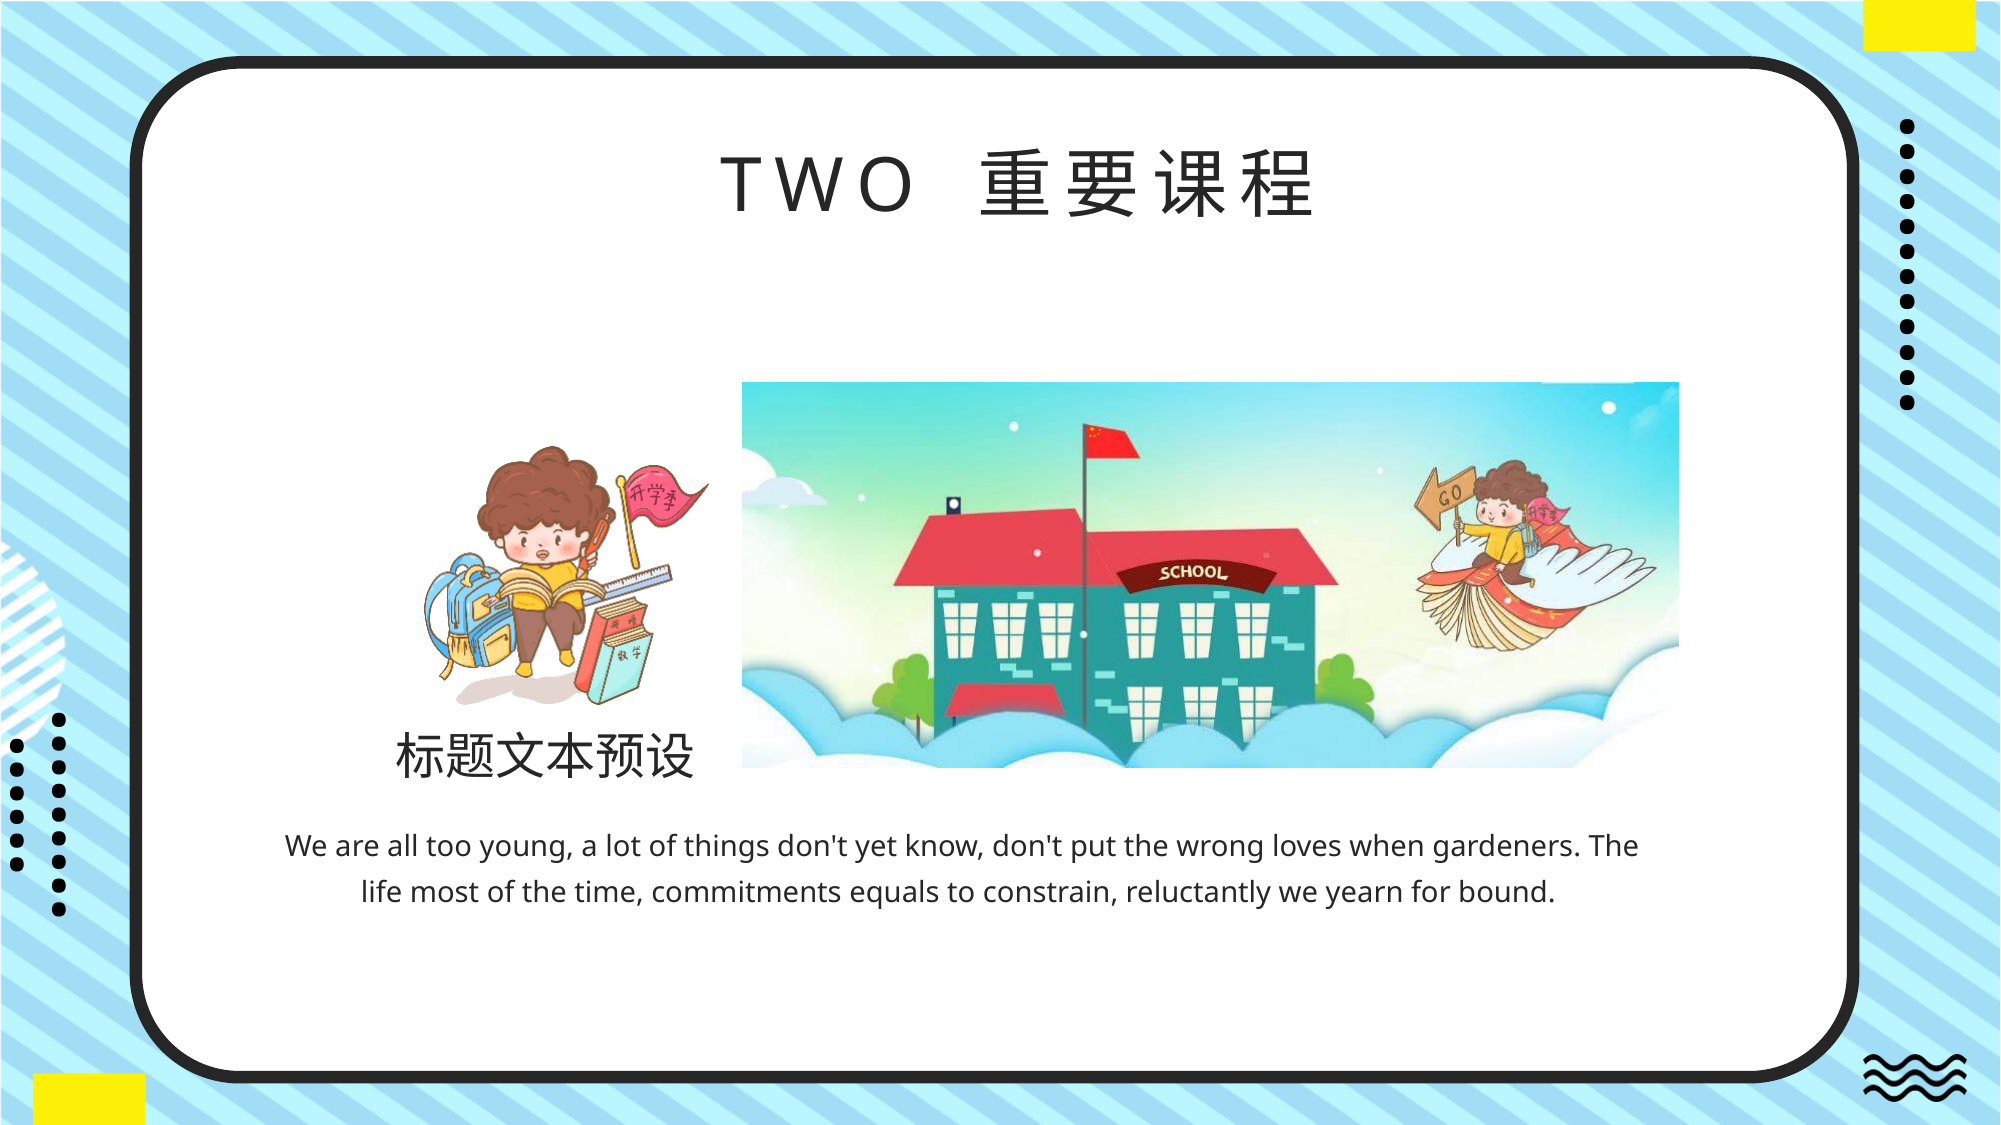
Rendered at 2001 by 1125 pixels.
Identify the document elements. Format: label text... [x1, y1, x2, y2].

text_box 标题文本预设 [357, 732, 437, 794]
text_box ……… [28, 672, 139, 959]
text_box ………… [1874, 21, 1986, 509]
text_box …… [0, 662, 97, 949]
text_box We are all too young, a lot of things don't yet know, don't put the wrong loves when gardeners. The life most of the time, commitments equals to constrain, reluctantly we yearn for bound. [246, 810, 437, 941]
text_box [32, 1072, 146, 1125]
text_box [1563, 61, 1855, 1079]
text_box [134, 61, 437, 1079]
text_box We are all too young, a lot of things don't yet know, don't put the wrong loves when gardeners. The life most of the time, commitments equals to constrain, reluctantly we yearn for bound. [1563, 810, 1679, 941]
text_box [1862, 0, 1977, 53]
picture [0, 0, 2000, 1125]
